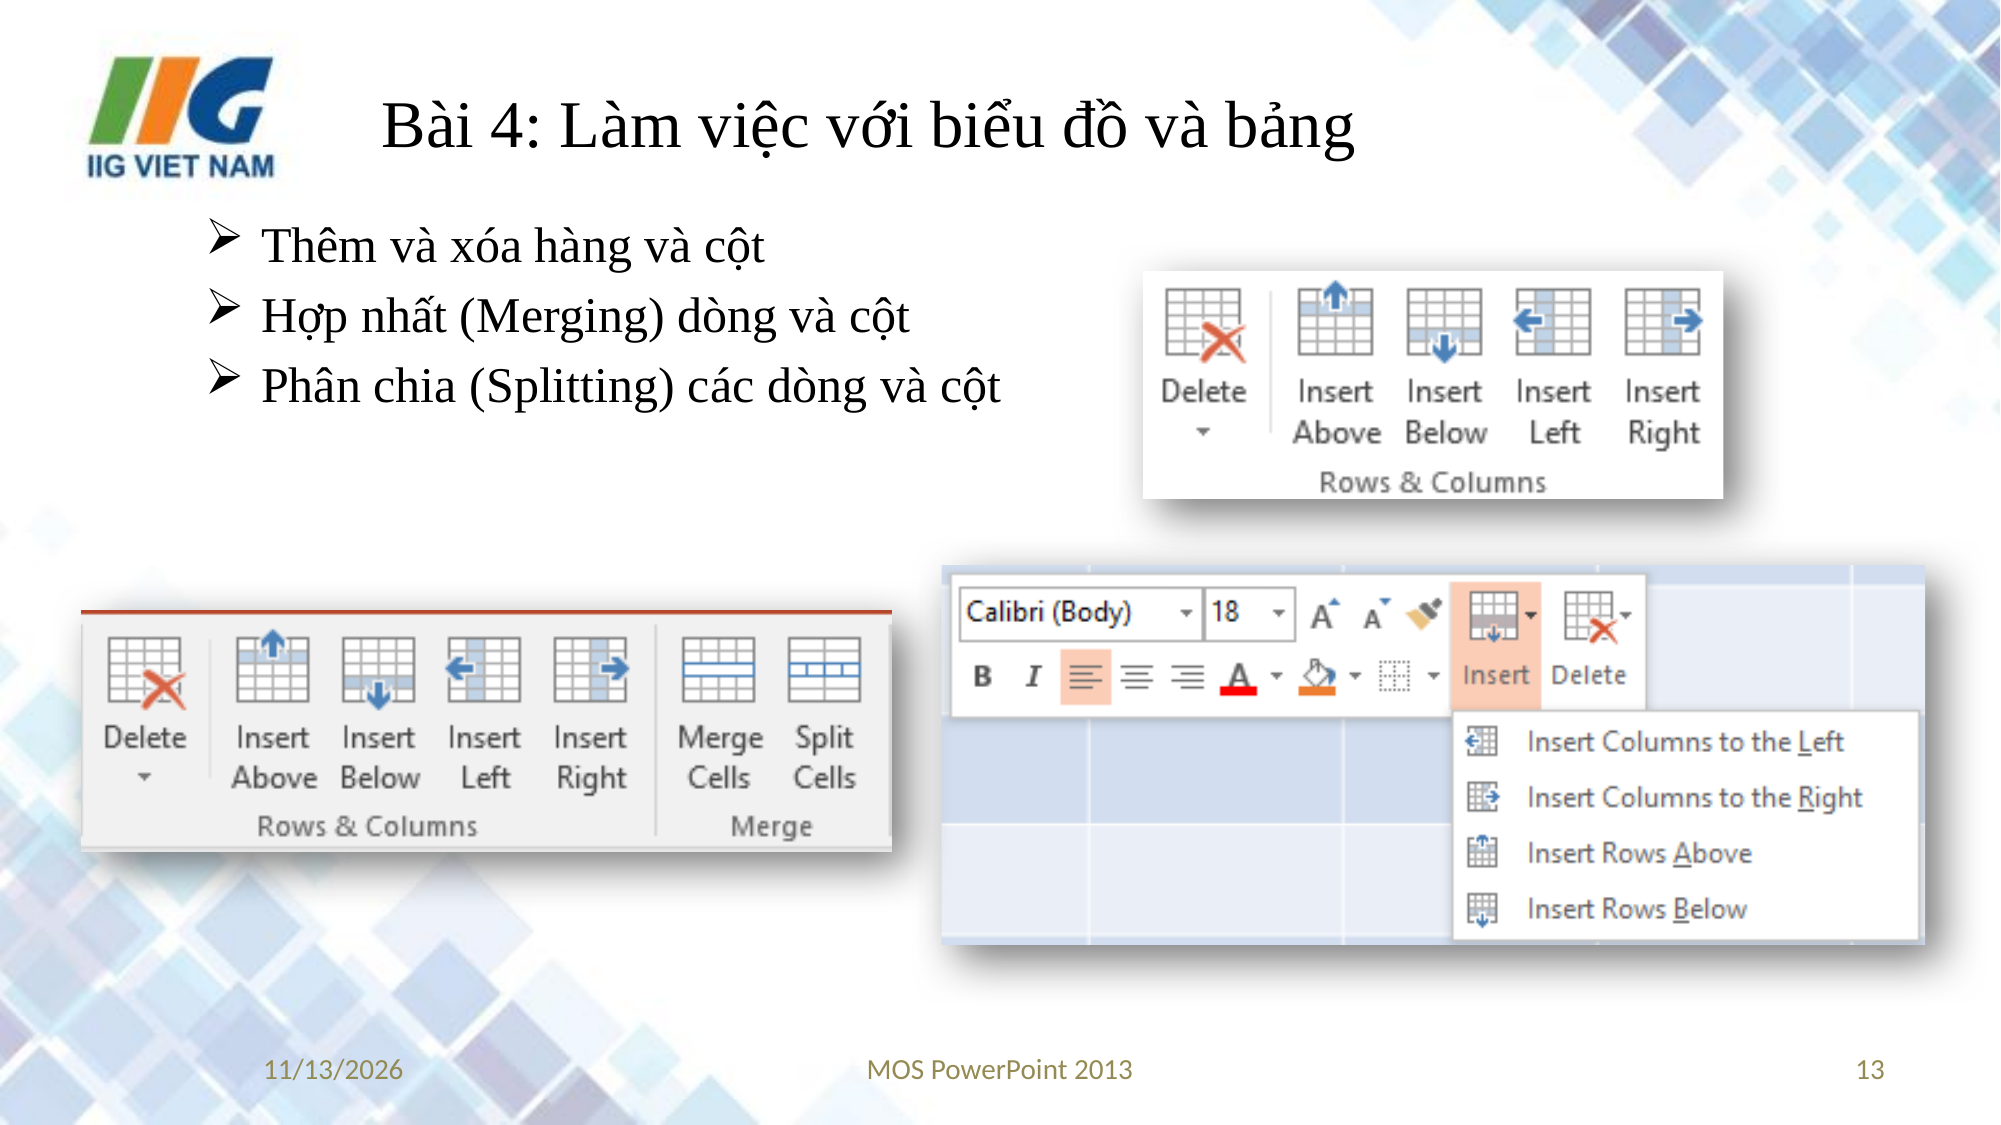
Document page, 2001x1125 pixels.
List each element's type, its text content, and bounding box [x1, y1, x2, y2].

title Bài 4: Làm việc với biểu đồ và bảng [366, 62, 1900, 180]
picture [0, 0, 2001, 1125]
slide_number 13 [1433, 1042, 1900, 1103]
list Thêm và xóa hàng và cột Hợp nhất (Merging) dòng và cột Phân chia (Splitting) các dòng và cột [31, 204, 1900, 1017]
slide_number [99, 1042, 567, 1103]
footer MOS PowerPoint 2013 [683, 1042, 1317, 1103]
